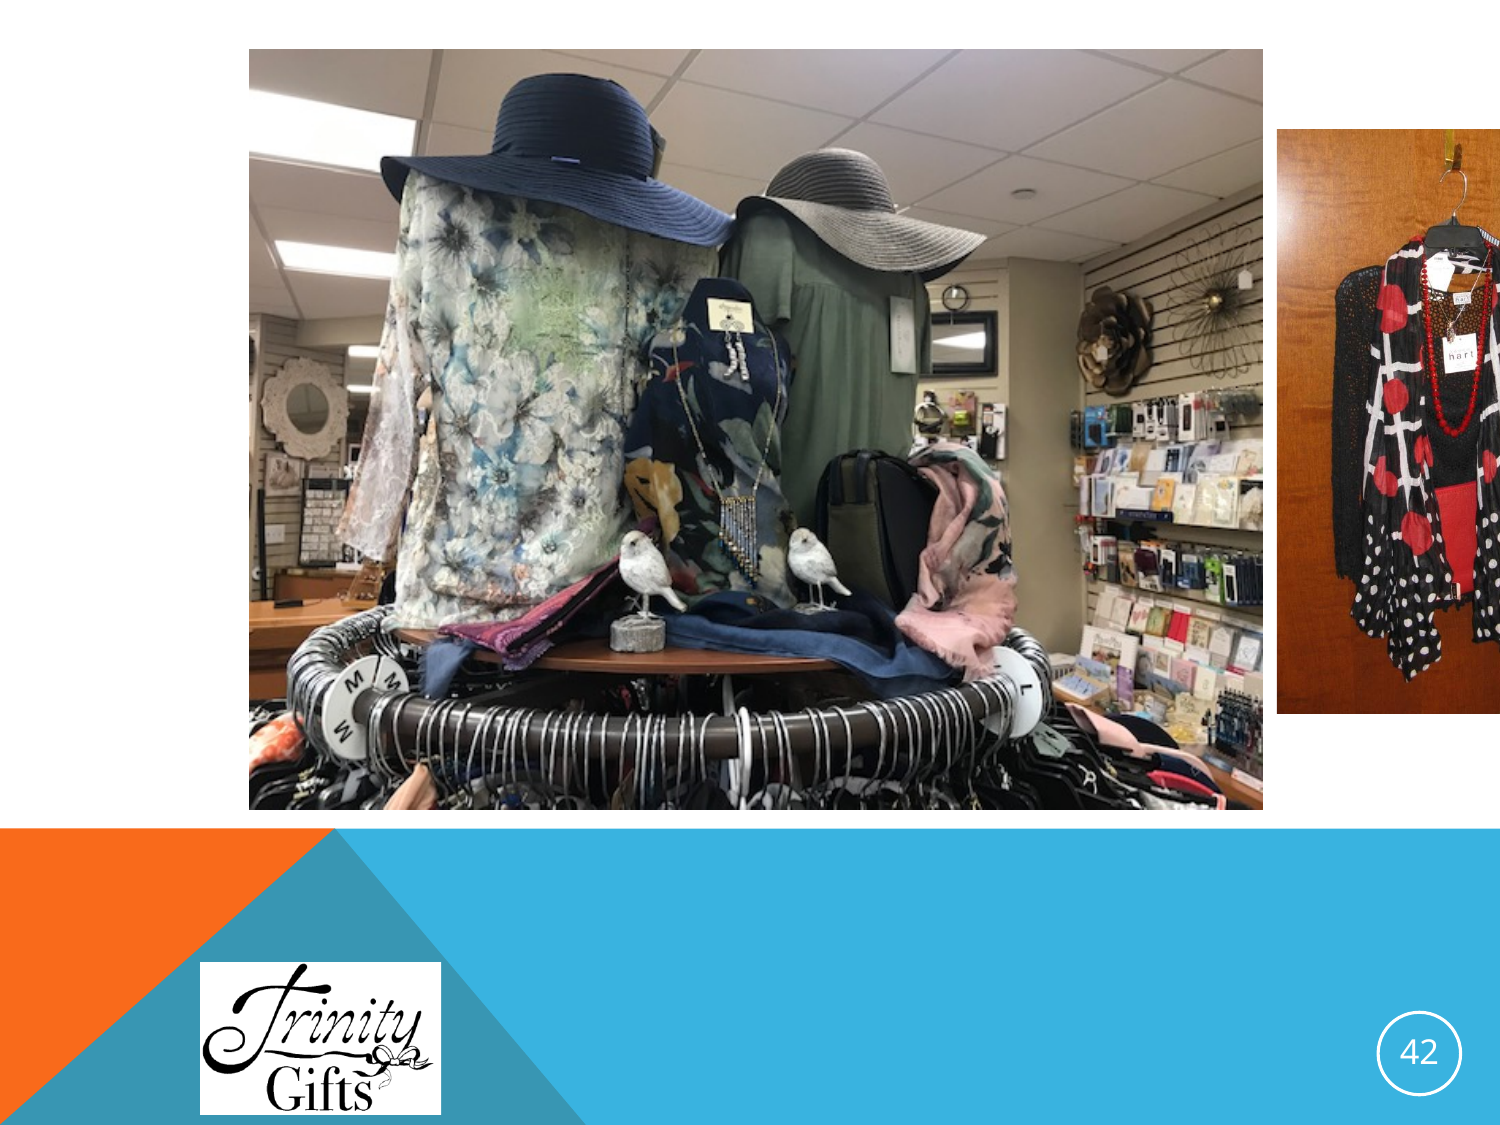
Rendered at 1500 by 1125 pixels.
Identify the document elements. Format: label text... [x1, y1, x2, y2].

slide_number 42 [1376, 1010, 1463, 1097]
picture [1276, 129, 1500, 715]
picture [249, 49, 1263, 810]
picture [199, 962, 442, 1115]
